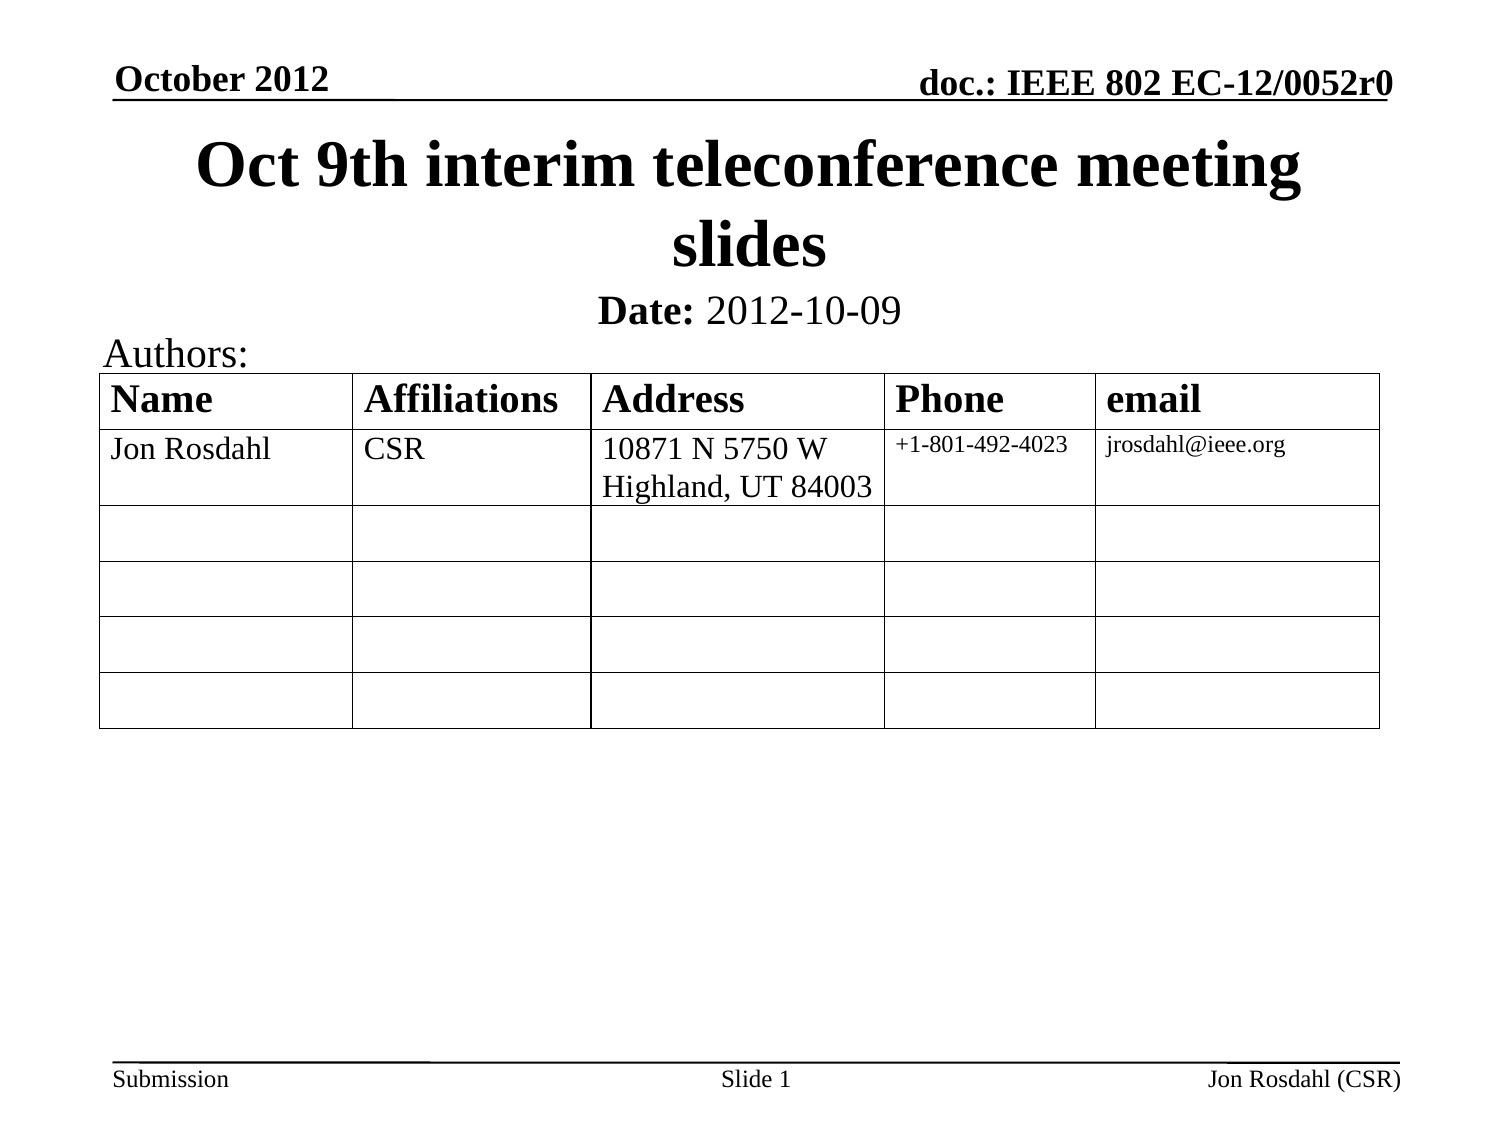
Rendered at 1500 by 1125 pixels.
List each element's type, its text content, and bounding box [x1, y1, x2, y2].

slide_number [114, 54, 493, 100]
footer Jon Rosdahl (CSR) [902, 1061, 1402, 1093]
slide_number Slide 1 [712, 1061, 800, 1123]
text_box Authors: [87, 318, 325, 371]
list Date: 2012-10-09 [112, 274, 1388, 341]
title Oct 9th interim teleconference meeting slides [112, 112, 1388, 274]
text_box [84, 373, 1410, 782]
